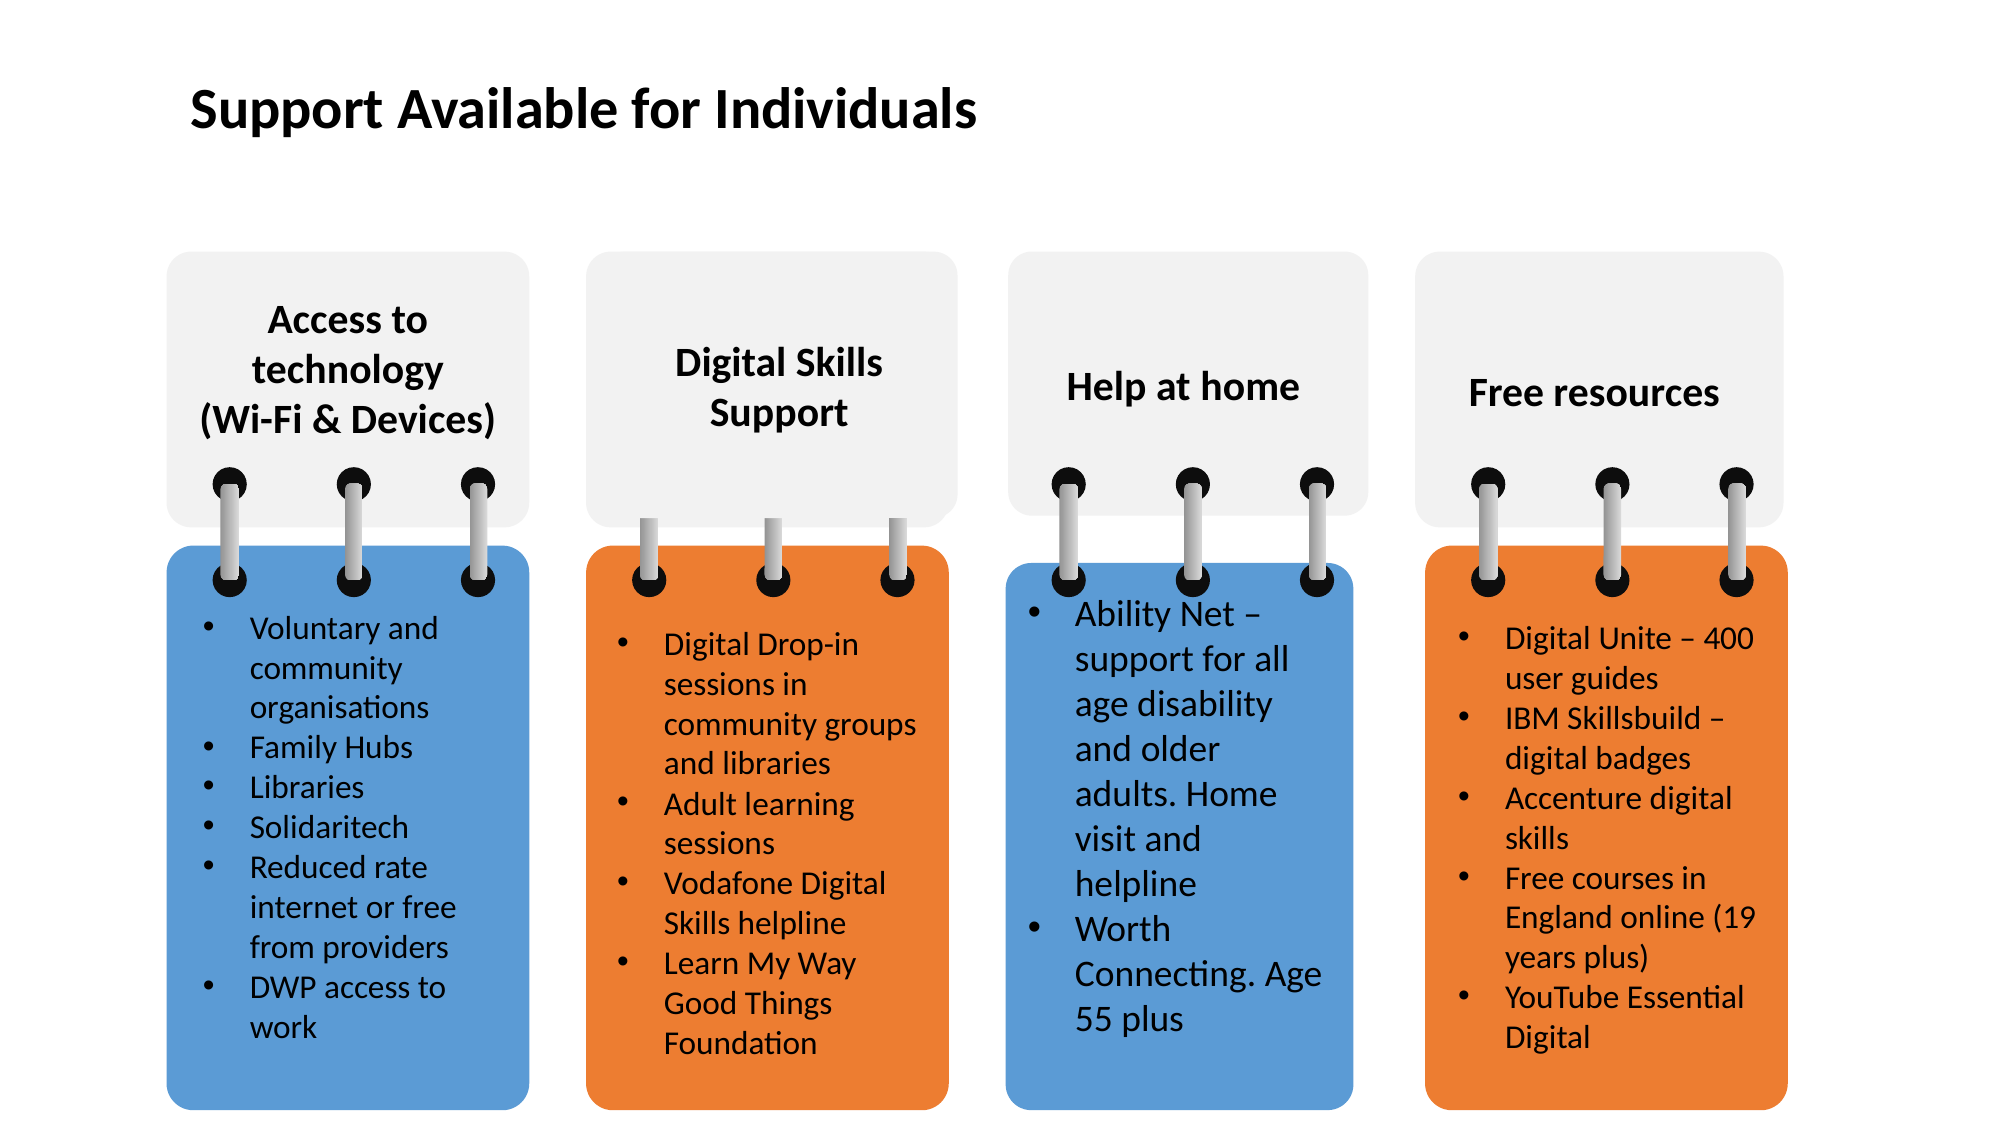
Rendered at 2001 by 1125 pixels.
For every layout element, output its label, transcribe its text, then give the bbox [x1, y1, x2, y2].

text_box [139, 128, 1788, 1125]
text_box Support Available for Individuals [175, 63, 1683, 128]
